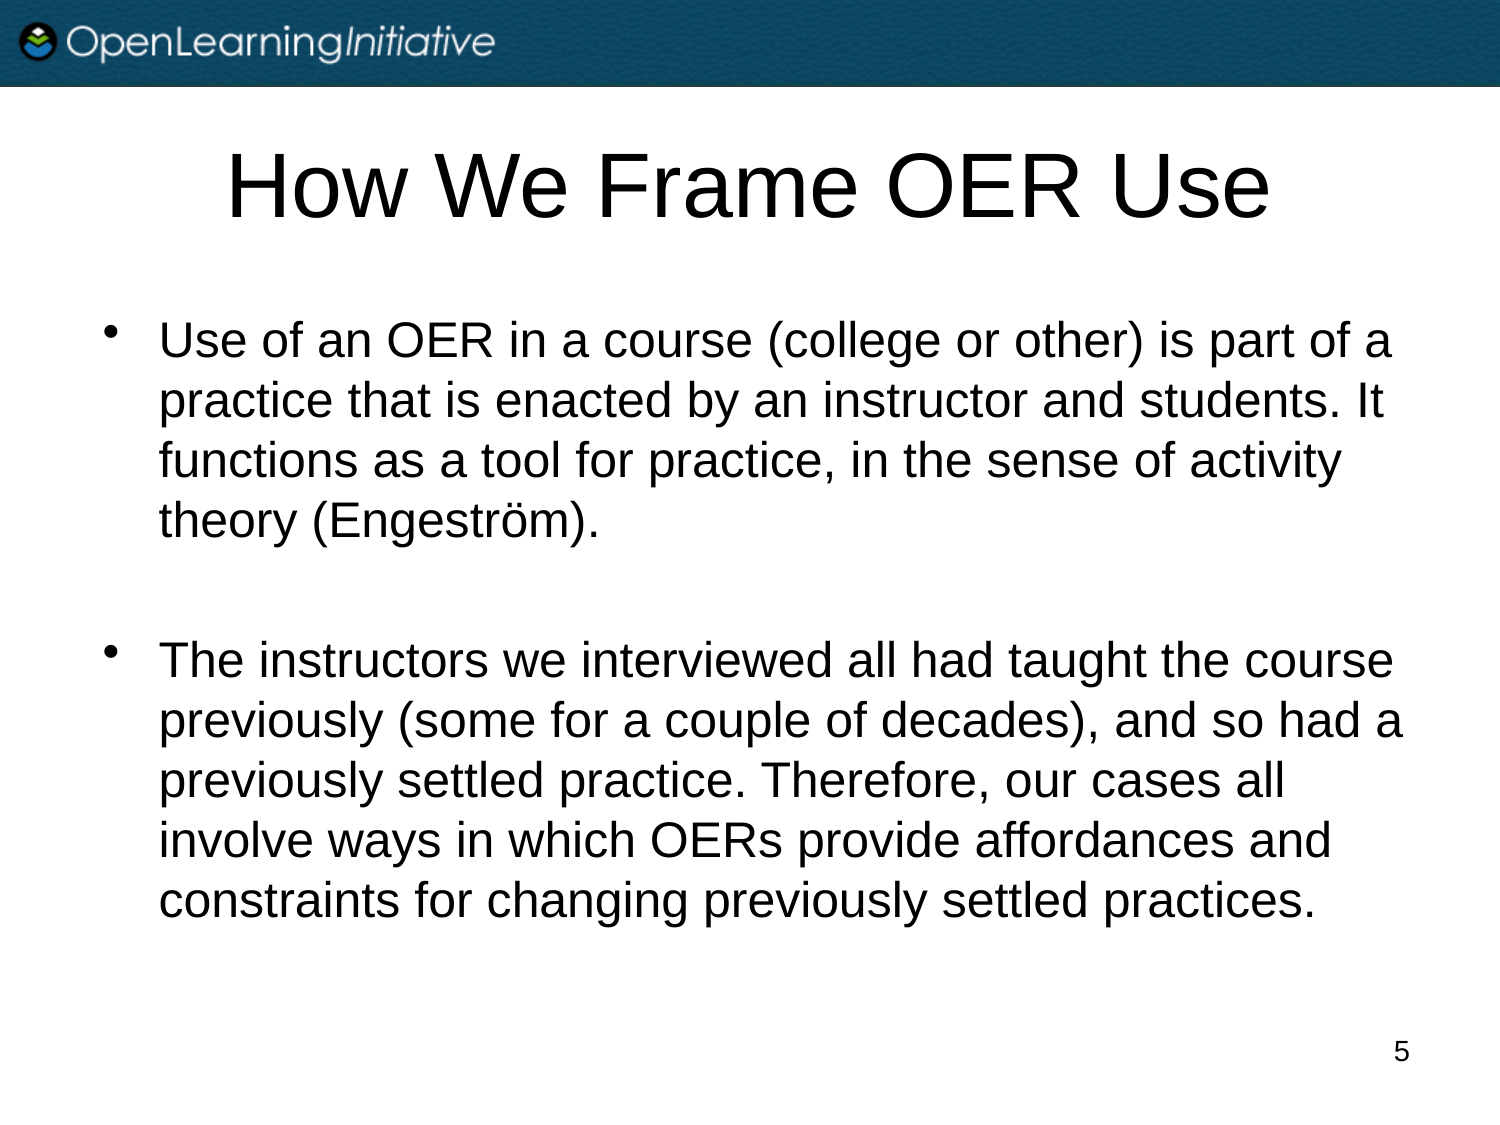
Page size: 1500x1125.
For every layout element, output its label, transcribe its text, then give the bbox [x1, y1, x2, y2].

title How We Frame OER Use [74, 87, 1426, 276]
list Use of an OER in a course (college or other) is part of a practice that is enacted by an instructor and students. It functions as a tool for practice, in the sense of activity theory (Engeström). The instructors we interviewed all had taught the course previously (some for a couple of decades), and so had a previously settled practice. Therefore, our cases all involve ways in which OERs provide affordances and constraints for changing previously settled practices. [87, 299, 1438, 1031]
slide_number 5 [1074, 1024, 1426, 1103]
picture [0, 0, 1500, 87]
